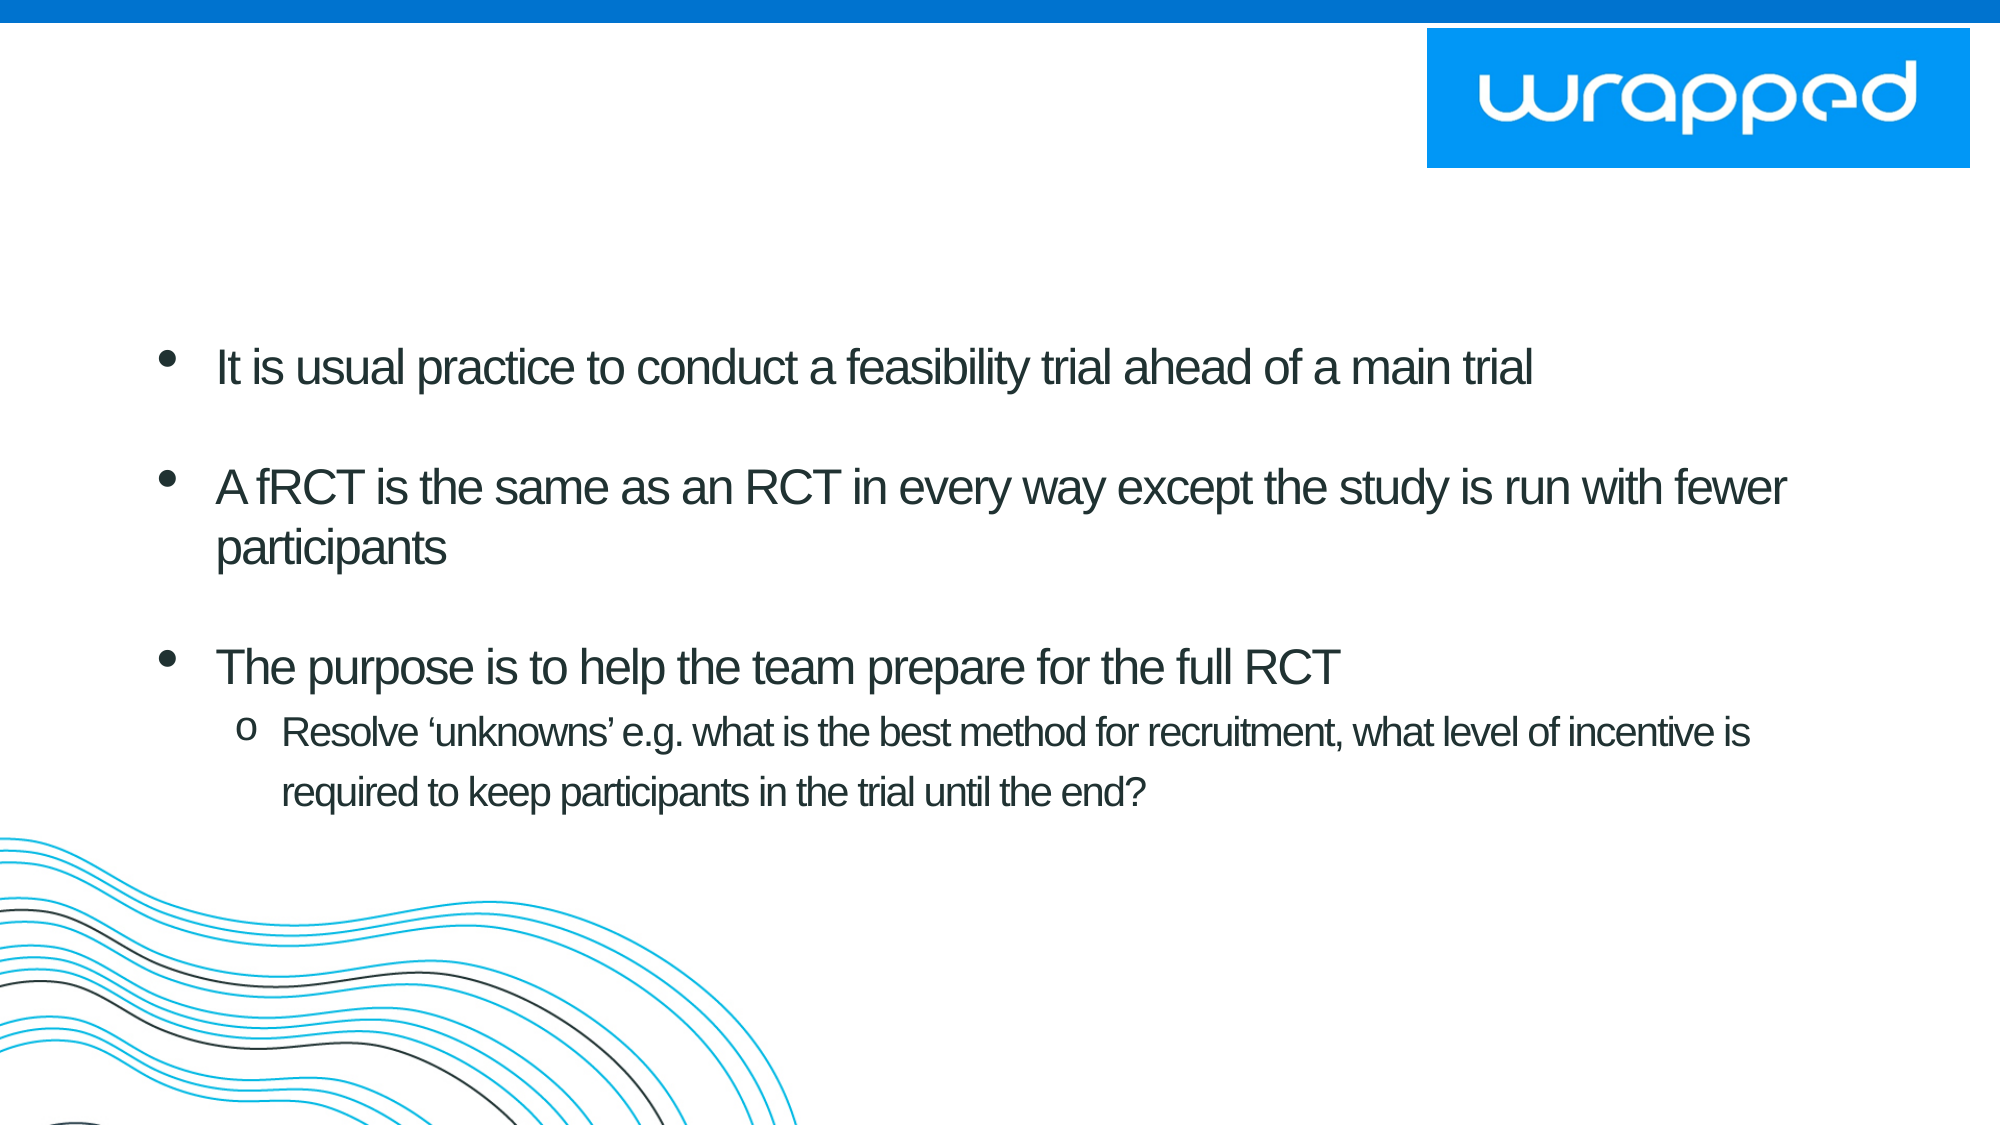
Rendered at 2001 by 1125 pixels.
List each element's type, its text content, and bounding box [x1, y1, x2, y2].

picture [0, 0, 2001, 1125]
list It is usual practice to conduct a feasibility trial ahead of a main trial A fRCT is the same as an RCT in every way except the study is run with fewer participants The purpose is to help the team prepare for the full RCT Resolve ‘unknowns’ e.g. what is the best method for recruitment, what level of incentive is required to keep participants in the trial until the end? [159, 334, 1841, 856]
